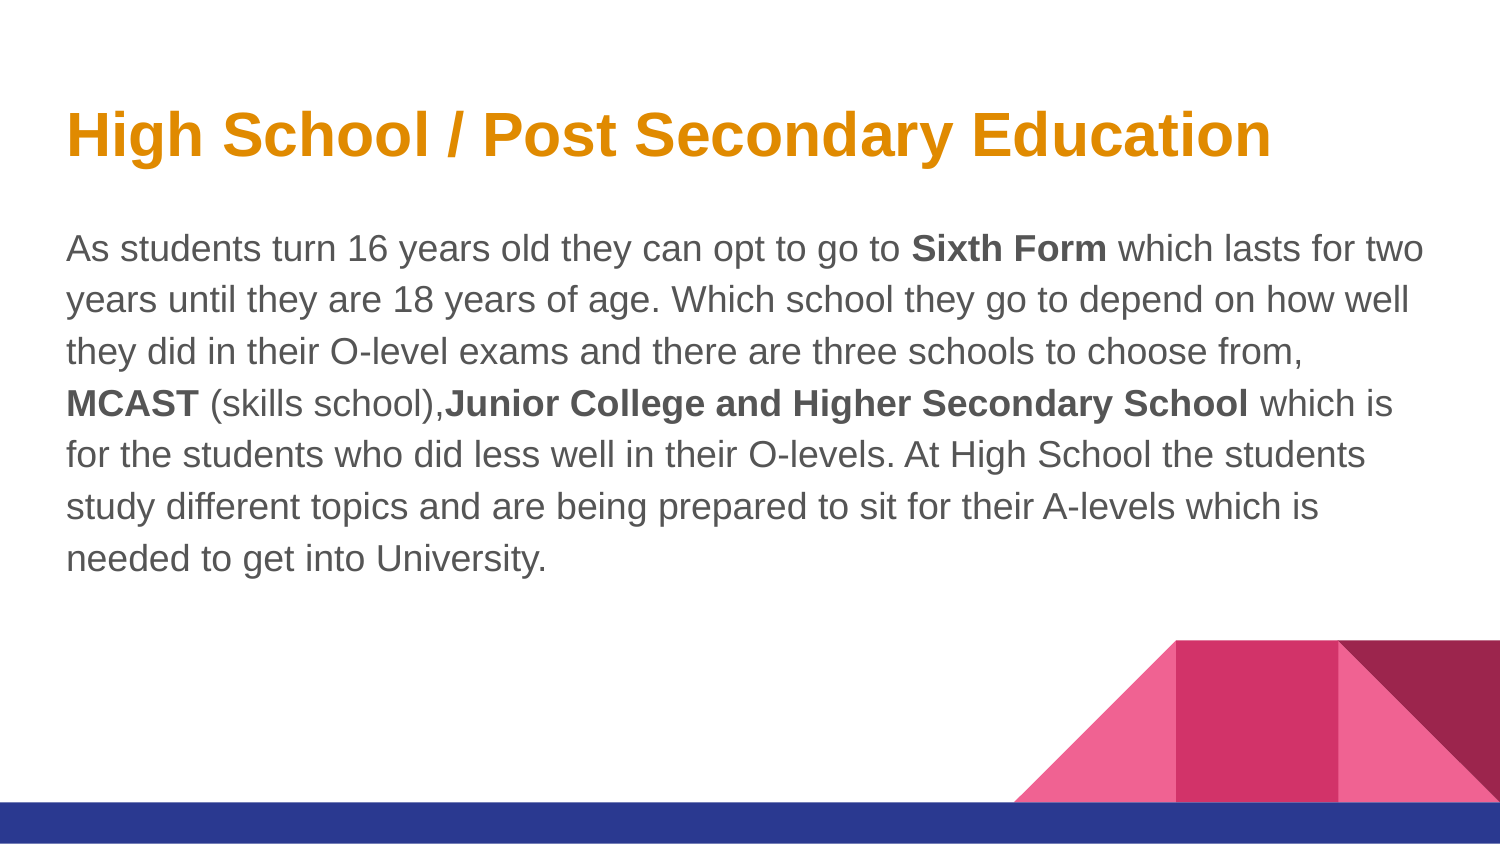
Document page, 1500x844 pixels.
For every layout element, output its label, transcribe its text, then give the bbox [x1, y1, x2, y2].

list As students turn 16 years old they can opt to go to Sixth Form which lasts for two years until they are 18 years of age. Which school they go to depend on how well they did in their O-level exams and there are three schools to choose from, MCAST (skills school),Junior College and Higher Secondary School which is for the students who did less well in their O-levels. At High School the students study different topics and are being prepared to sit for their A-levels which is needed to get into University. [51, 201, 1449, 750]
title High School / Post Secondary Education [51, 67, 1449, 167]
